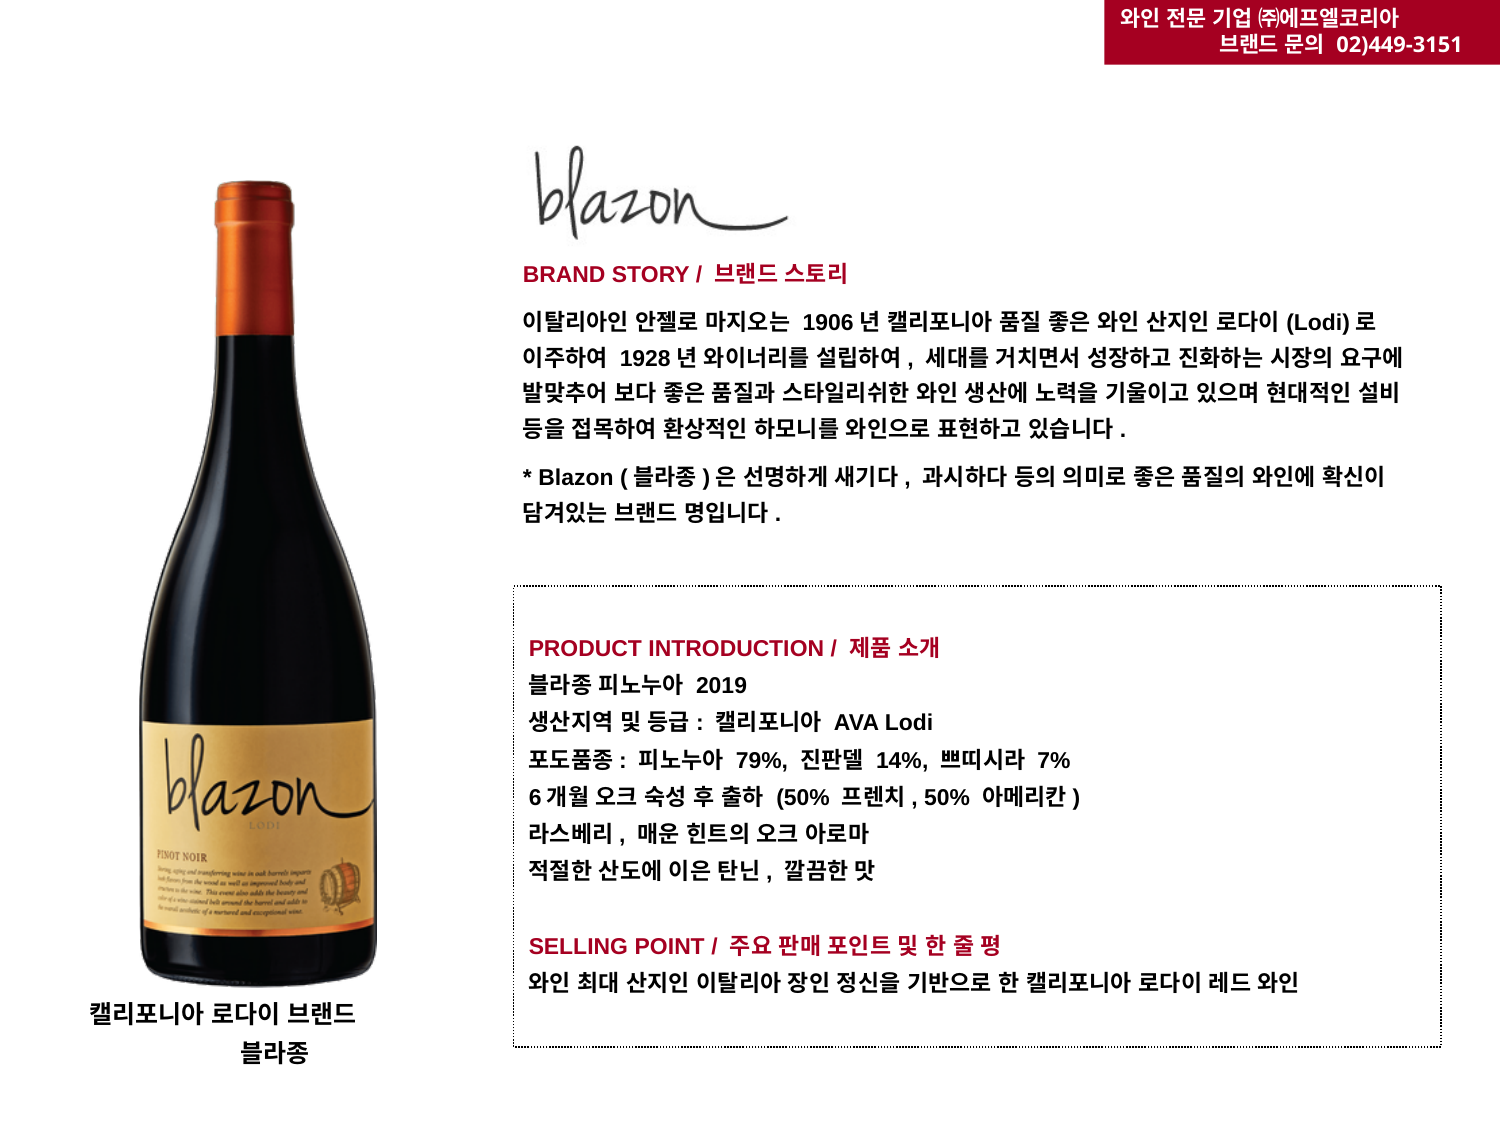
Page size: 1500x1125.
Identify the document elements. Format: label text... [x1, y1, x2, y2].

text_box BRAND STORY / 브랜드 스토리 이탈리아인 안젤로 마지오는 1906년 캘리포니아 품질 좋은 와인 산지인 로다이(Lodi)로 이주하여 1928년 와이너리를 설립하여, 세대를 거치면서 성장하고 진화하는 시장의 요구에 발맞추어 보다 좋은 품질과 스타일리쉬한 와인 생산에 노력을 기울이고 있으며 현대적인 설비 등을 접목하여 환상적인 하모니를 와인으로 표현하고 있습니다. * Blazon (블라종)은 선명하게 새기다, 과시하다 등의 의미로 좋은 품질의 와인에 확신이 담겨있는 브랜드 명입니다. [507, 225, 1443, 557]
text_box 와인 전문 기업 ㈜에프엘코리아 브랜드 문의 02)449-3151 [1104, 0, 1500, 65]
text_box PRODUCT INTRODUCTION / 제품 소개 블라종 피노누아 2019 생산지역 및 등급: 캘리포니아 AVA Lodi 포도품종: 피노누아 79%, 진판델 14%, 쁘띠시라 7% 6개월 오크 숙성 후 출하 (50% 프렌치, 50% 아메리칸) 라스베리, 매운 힌트의 오크 아로마 적절한 산도에 이은 탄닌, 깔끔한 맛 SELLING POINT / 주요 판매 포인트 및 한 줄 평 와인 최대 산지인 이탈리아 장인 정신을 기반으로 한 캘리포니아 로다이 레드 와인 [513, 586, 1441, 1047]
picture [507, 136, 801, 256]
picture [139, 180, 377, 988]
text_box 캘리포니아 로다이 브랜드 블라종 [50, 987, 488, 1082]
